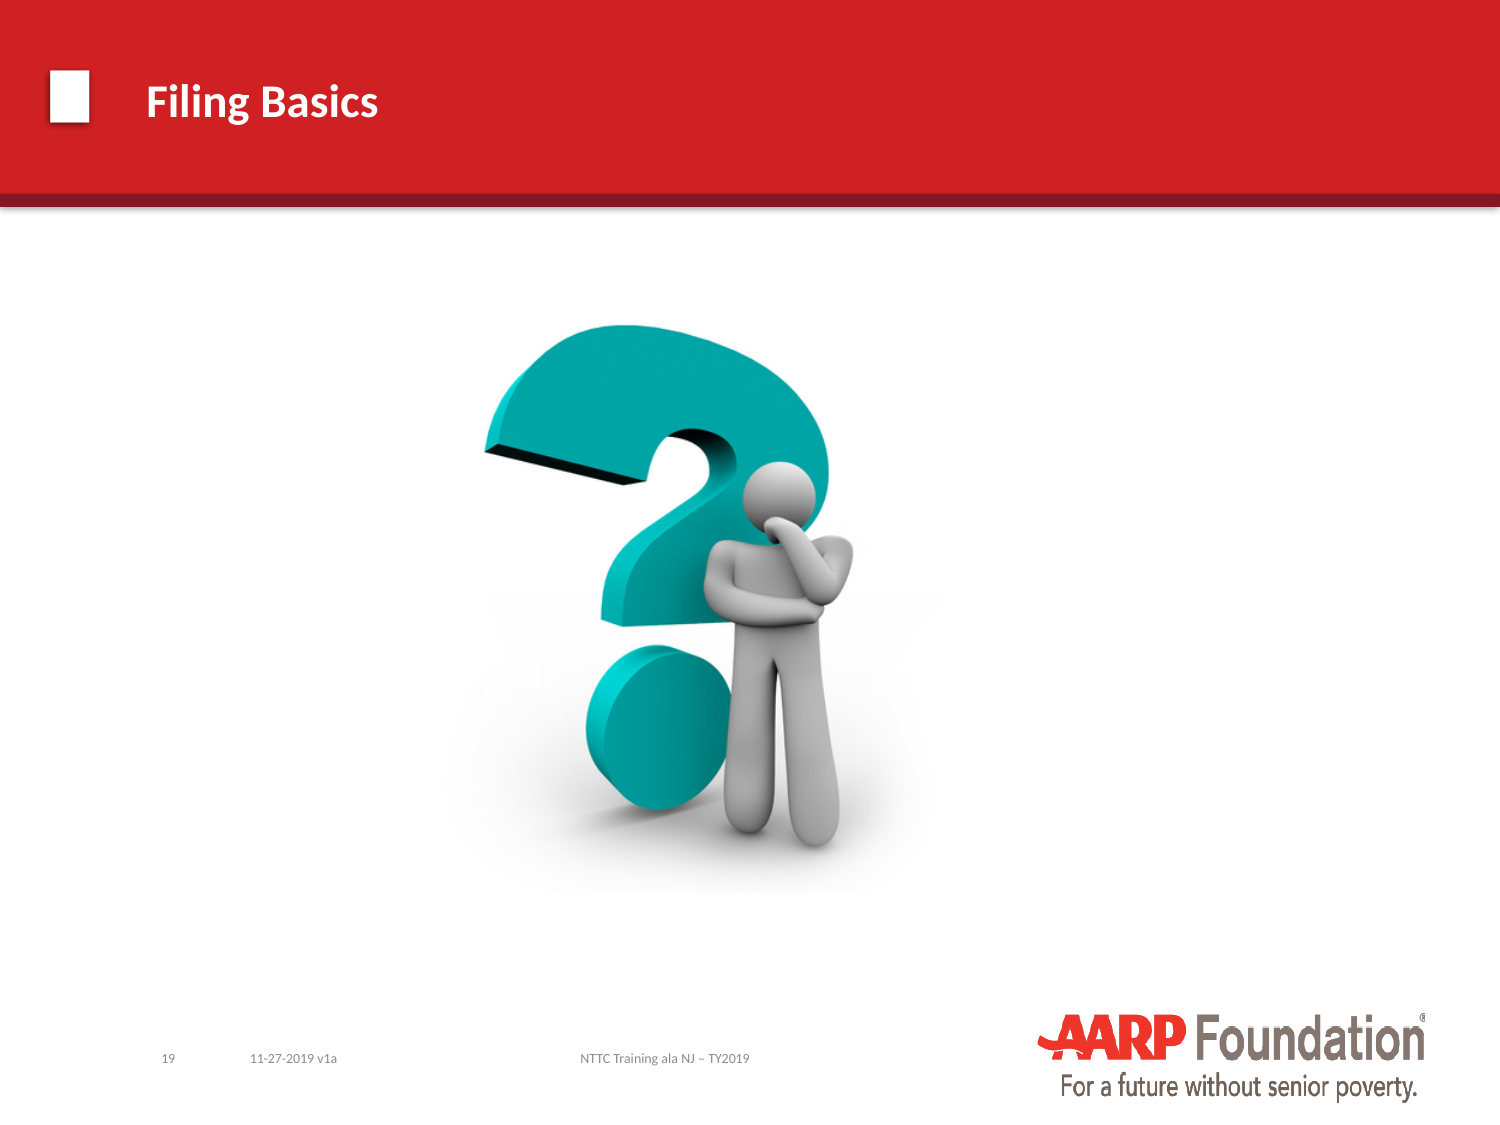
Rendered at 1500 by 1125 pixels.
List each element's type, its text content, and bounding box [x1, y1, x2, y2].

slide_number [234, 1027, 399, 1088]
title Filing Basics [131, 4, 1331, 193]
picture [398, 317, 974, 893]
slide_number 19 [75, 1027, 191, 1088]
footer NTTC Training ala NJ – TY2019 [427, 1027, 903, 1088]
